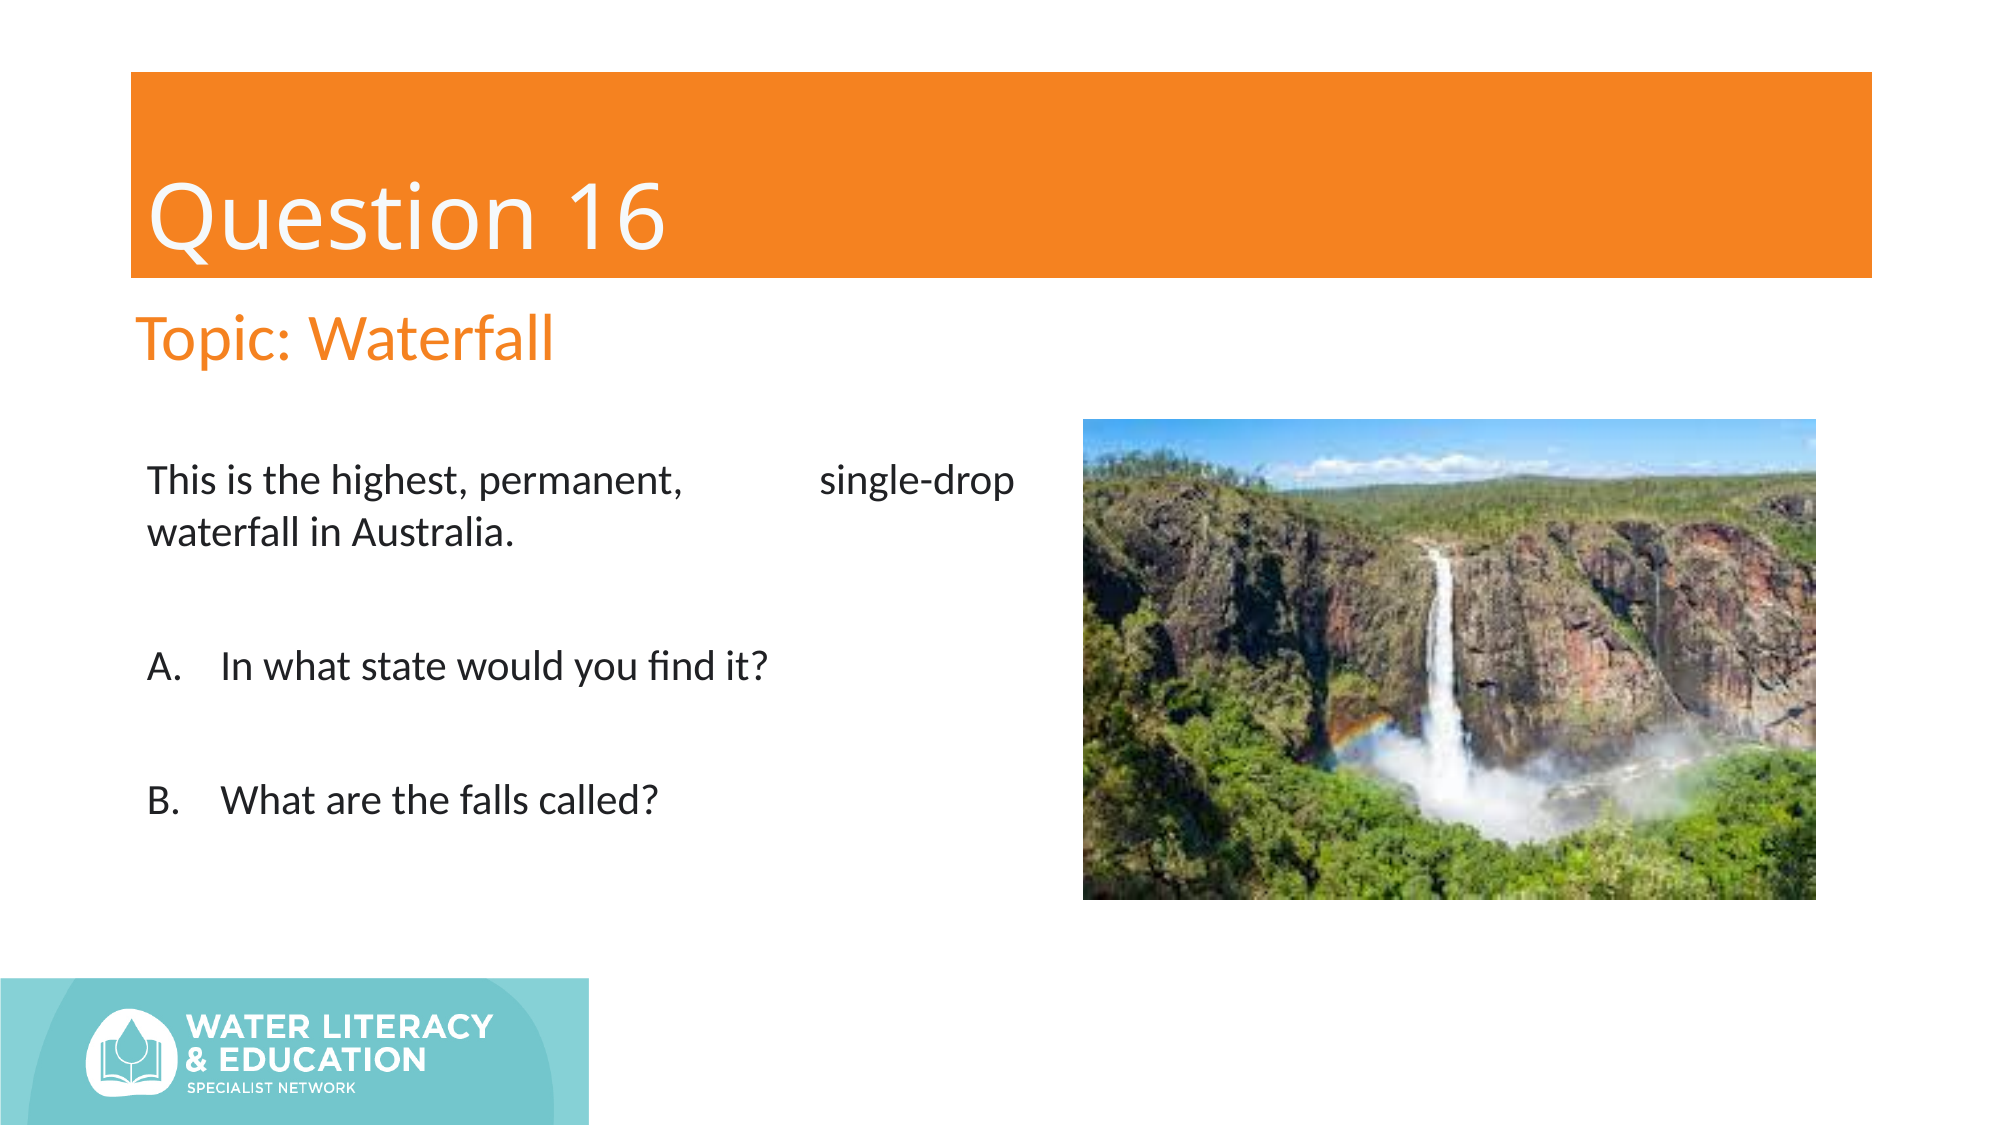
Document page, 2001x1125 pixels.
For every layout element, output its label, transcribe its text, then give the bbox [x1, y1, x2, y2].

list This is the highest, permanent, single-drop waterfall in Australia. In what state would you find it? What are the falls called? [131, 444, 1042, 900]
subtitle Topic: Waterfall [135, 302, 1872, 380]
picture [0, 978, 589, 1125]
picture [1083, 419, 1816, 900]
title Question 16 [131, 72, 1872, 278]
